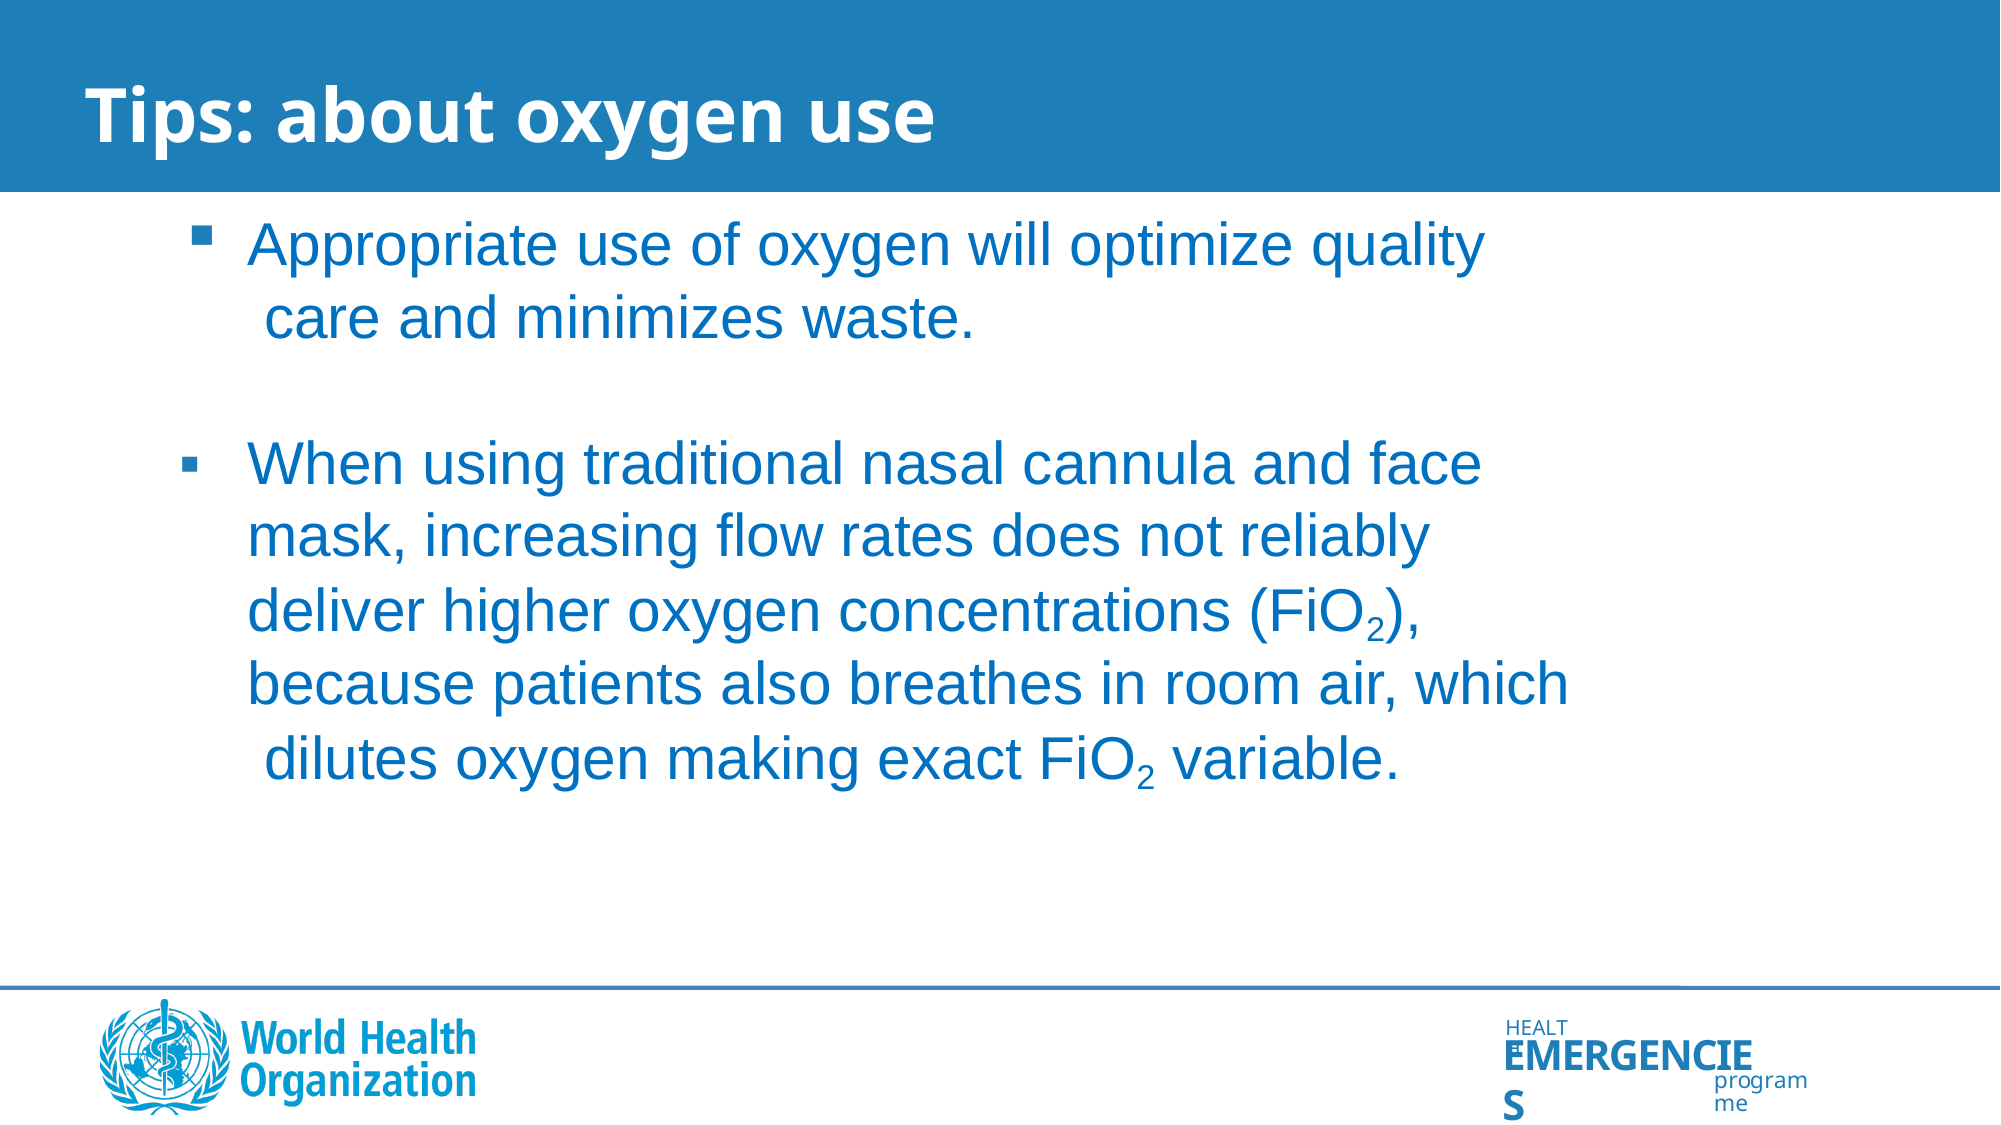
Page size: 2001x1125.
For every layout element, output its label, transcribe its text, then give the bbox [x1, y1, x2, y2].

text_box Appropriate use of oxygen will optimize quality care and minimizes waste. When using traditional nasal cannula and face mask, increasing flow rates does not reliably deliver higher oxygen concentrations (FiO2), because patients also breathes in room air, which dilutes oxygen making exact FiO2 variable. [175, 203, 1577, 796]
text_box [99, 999, 475, 1115]
slide_number EMERGENCIES [1500, 1028, 1764, 1125]
footer programme [1711, 1068, 1816, 1125]
text_box HEALTH [1503, 1017, 1583, 1028]
title Tips: about oxygen use [82, 65, 957, 256]
